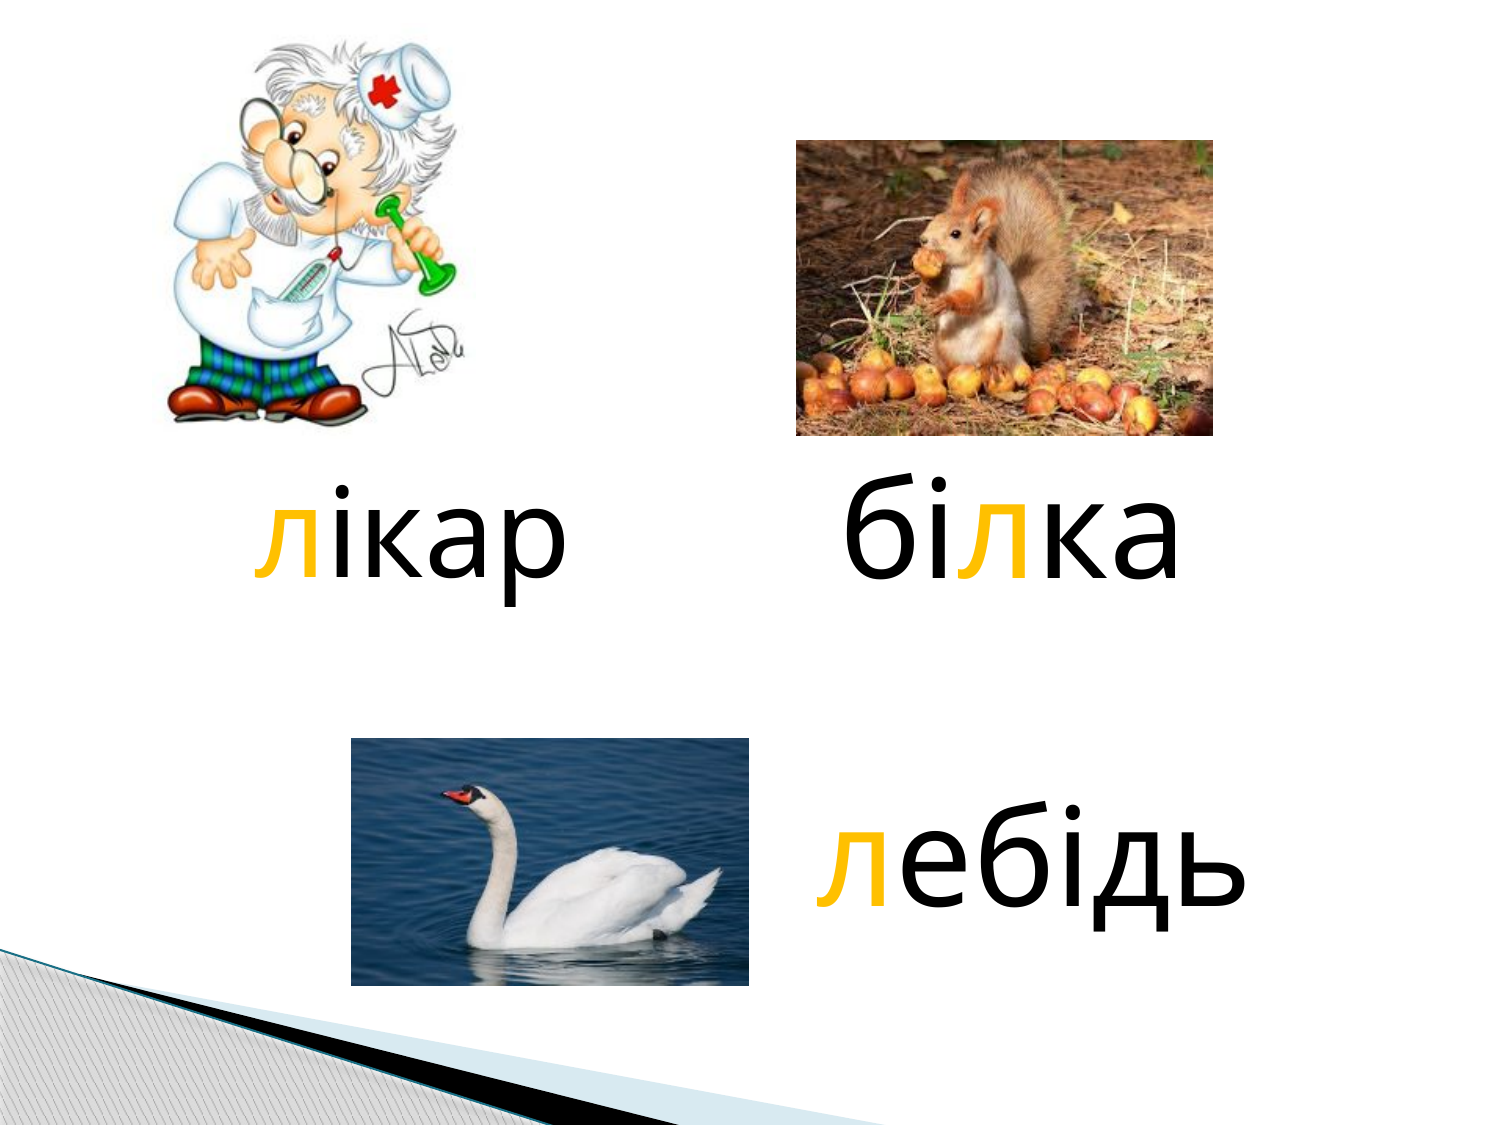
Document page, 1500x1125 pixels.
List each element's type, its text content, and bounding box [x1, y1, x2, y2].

text_box лебідь [801, 761, 1268, 942]
text_box лікар [239, 445, 588, 610]
picture [152, 23, 477, 440]
text_box білка [824, 448, 1202, 614]
picture [351, 737, 749, 986]
picture [796, 140, 1213, 437]
